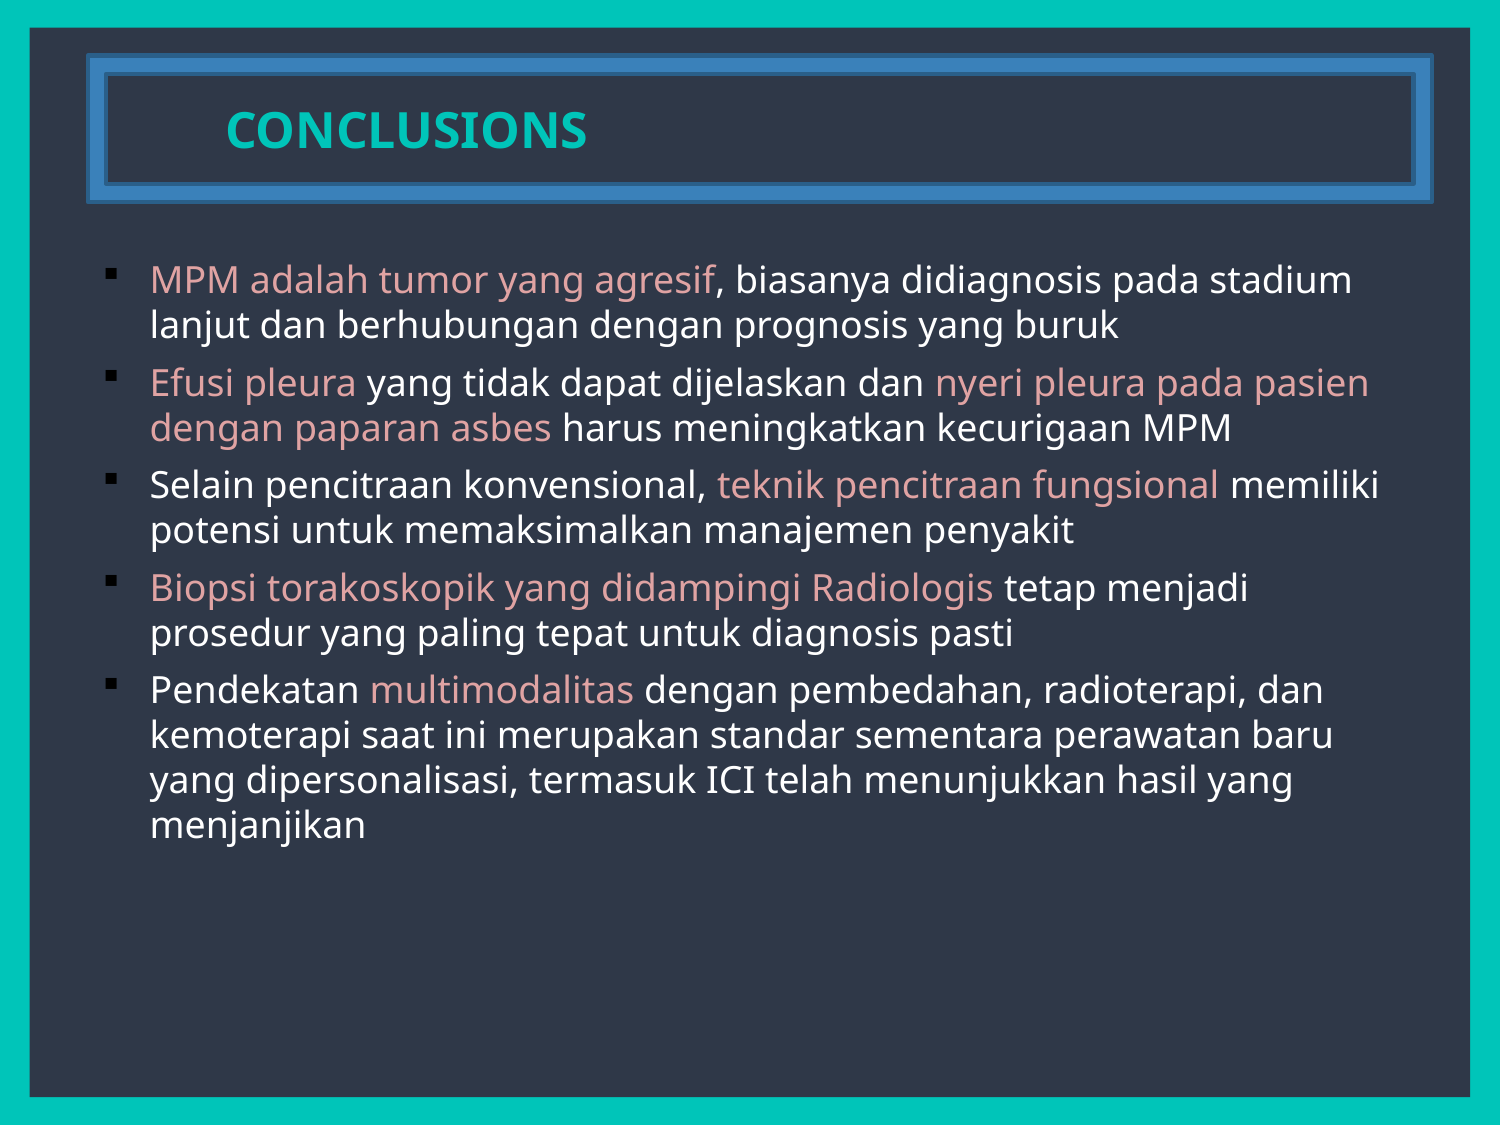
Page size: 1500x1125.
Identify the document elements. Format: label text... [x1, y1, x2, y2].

slide_number [705, 1038, 795, 1125]
text_box MPM adalah tumor yang agresif, biasanya didiagnosis pada stadium lanjut dan berhubungan dengan prognosis yang buruk Efusi pleura yang tidak dapat dijelaskan dan nyeri pleura pada pasien dengan paparan asbes harus meningkatkan kecurigaan MPM Selain pencitraan konvensional, teknik pencitraan fungsional memiliki potensi untuk memaksimalkan manajemen penyakit Biopsi torakoskopik yang didampingi Radiologis tetap menjadi prosedur yang paling tepat untuk diagnosis pasti Pendekatan multimodalitas dengan pembedahan, radioterapi, dan kemoterapi saat ini merupakan standar sementara perawatan baru yang dipersonalisasi, termasuk ICI telah menunjukkan hasil yang menjanjikan [87, 248, 1413, 989]
text_box CONCLUSIONS [210, 48, 1500, 209]
text_box [86, 53, 1434, 204]
